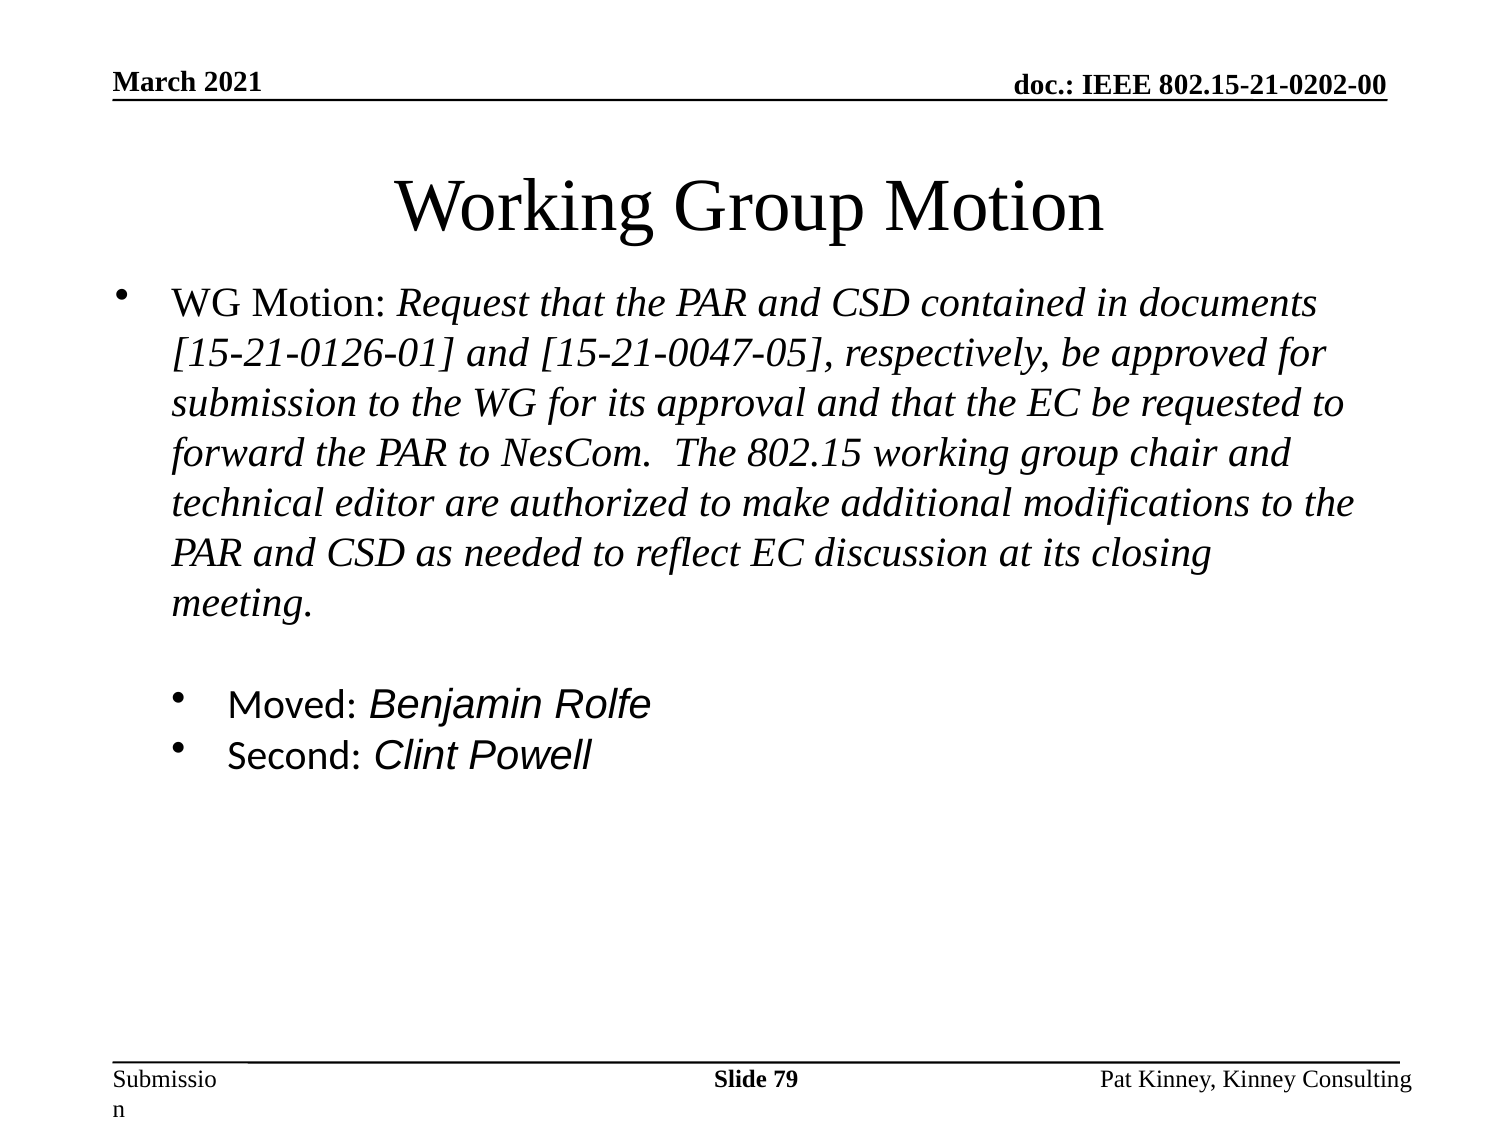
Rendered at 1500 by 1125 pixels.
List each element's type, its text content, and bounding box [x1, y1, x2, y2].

slide_number Slide 79 [712, 1062, 800, 1093]
footer Pat Kinney, Kinney Consulting [900, 1062, 1413, 1093]
title Working Group Motion [112, 112, 1388, 288]
list WG Motion: Request that the PAR and CSD contained in documents [15-21-0126-01] and [15-21-0047-05], respectively, be approved for submission to the WG for its approval and that the EC be requested to forward the PAR to NesCom. The 802.15 working group chair and technical editor are authorized to make additional modifications to the PAR and CSD as needed to reflect EC discussion at its closing meeting. Moved: Benjamin Rolfe Second: Clint Powell [99, 267, 1374, 1024]
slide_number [112, 62, 375, 98]
